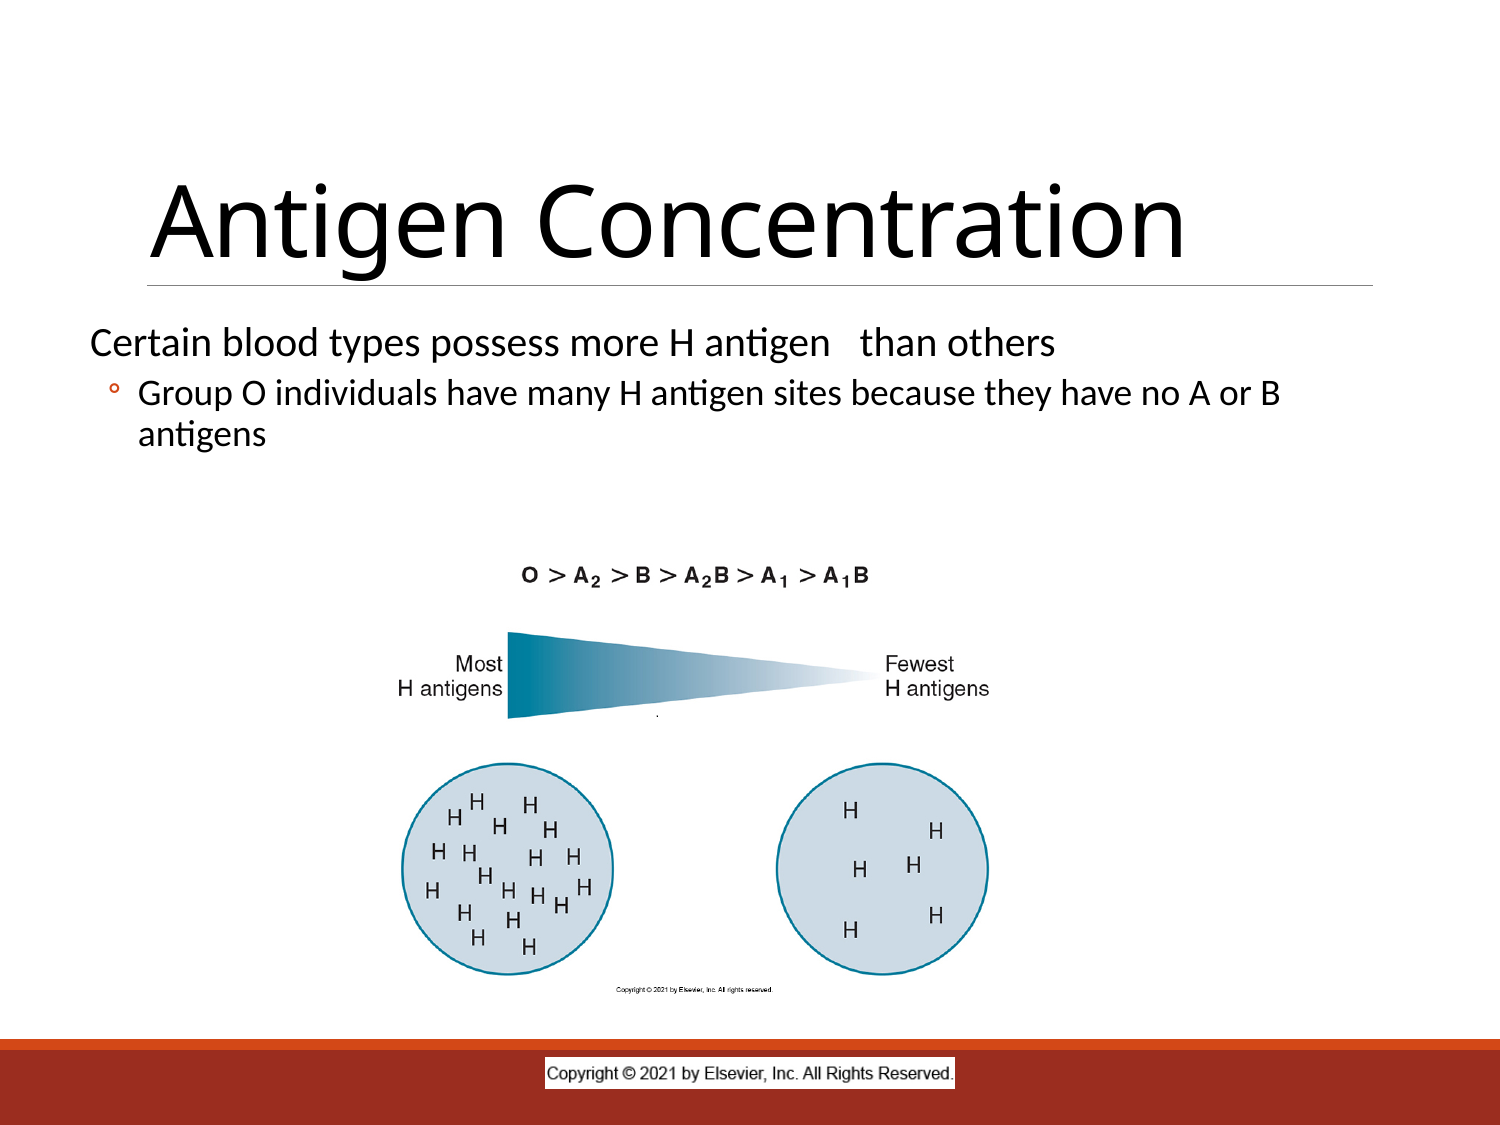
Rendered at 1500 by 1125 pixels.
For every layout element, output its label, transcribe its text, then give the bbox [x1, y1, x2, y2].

picture [399, 562, 990, 995]
list Certain blood types possess more H antigen than others Group O individuals have many H antigen sites because they have no A or B antigens [75, 312, 1413, 997]
picture [545, 1057, 955, 1089]
title Antigen Concentration [135, 47, 1373, 285]
